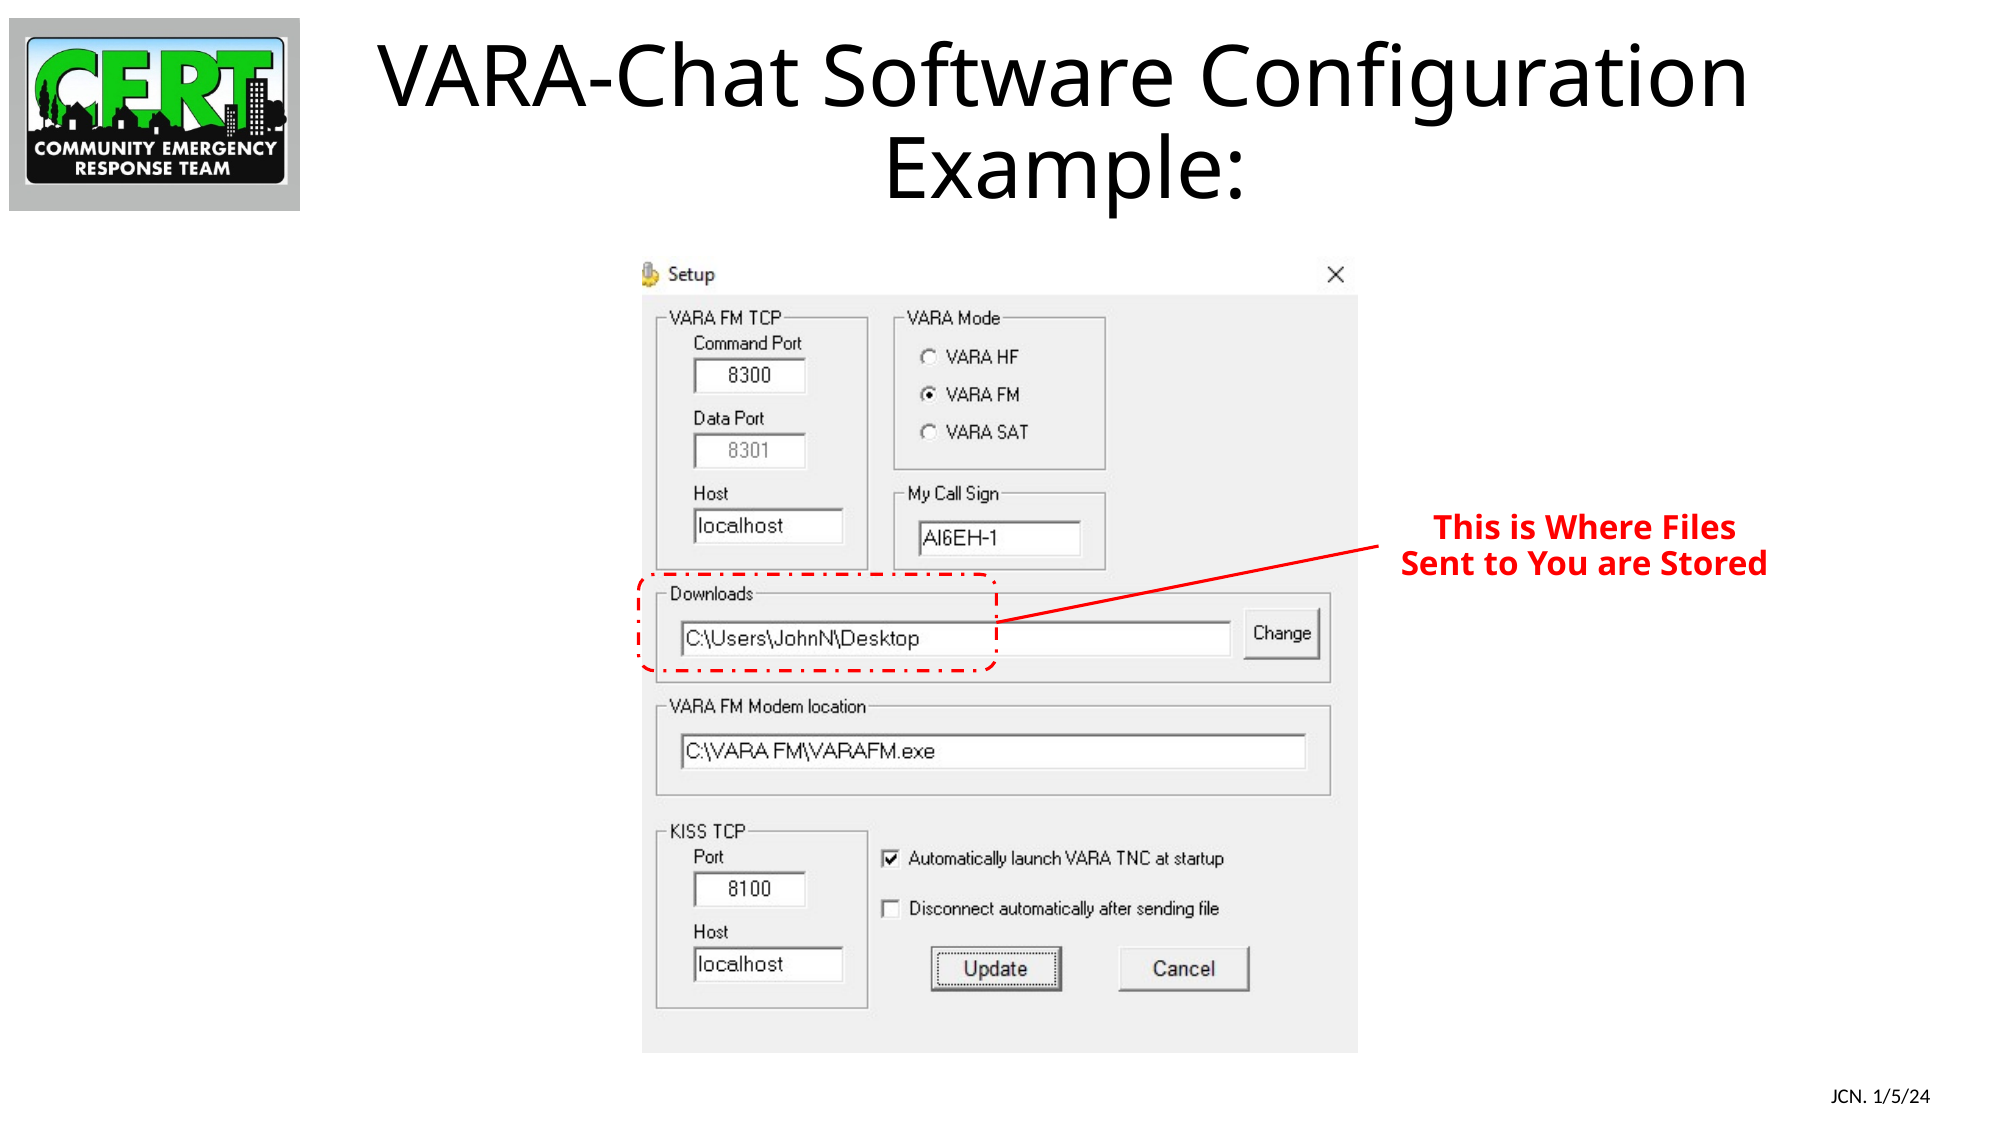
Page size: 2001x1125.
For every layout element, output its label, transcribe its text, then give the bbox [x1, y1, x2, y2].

picture [642, 256, 1358, 1053]
text_box This is Where Files Sent to You are Stored [1378, 502, 1792, 590]
text_box [637, 580, 642, 665]
title VARA-Chat Software Configuration Example: [327, 25, 1803, 225]
text_box JCN. 1/5/24 [1816, 1075, 1976, 1116]
picture [9, 18, 300, 211]
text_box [996, 545, 1379, 623]
